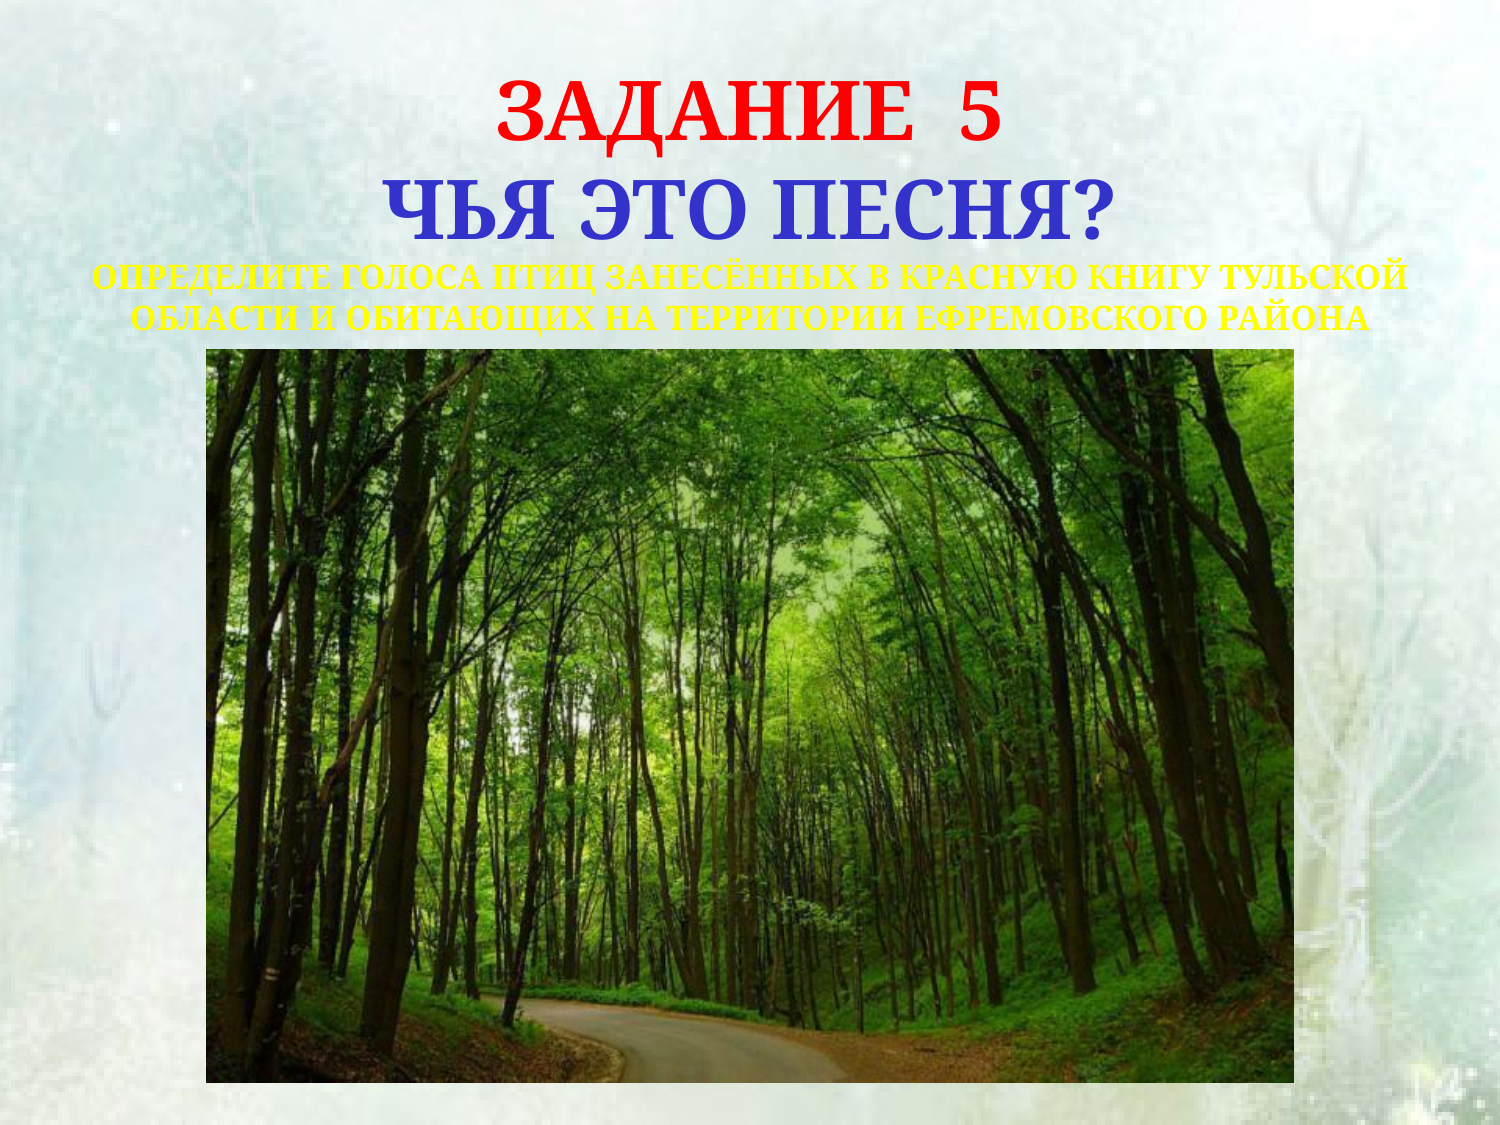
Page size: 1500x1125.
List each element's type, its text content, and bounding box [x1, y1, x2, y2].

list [206, 349, 1294, 1083]
title ЗАДАНИЕ 5 ЧЬЯ ЭТО ПЕСНЯ? Определите голоса птиц занесённых в красную книгу тульской области и обитающих на территории ефремовского района [75, 45, 1425, 350]
picture [0, 0, 1500, 1125]
